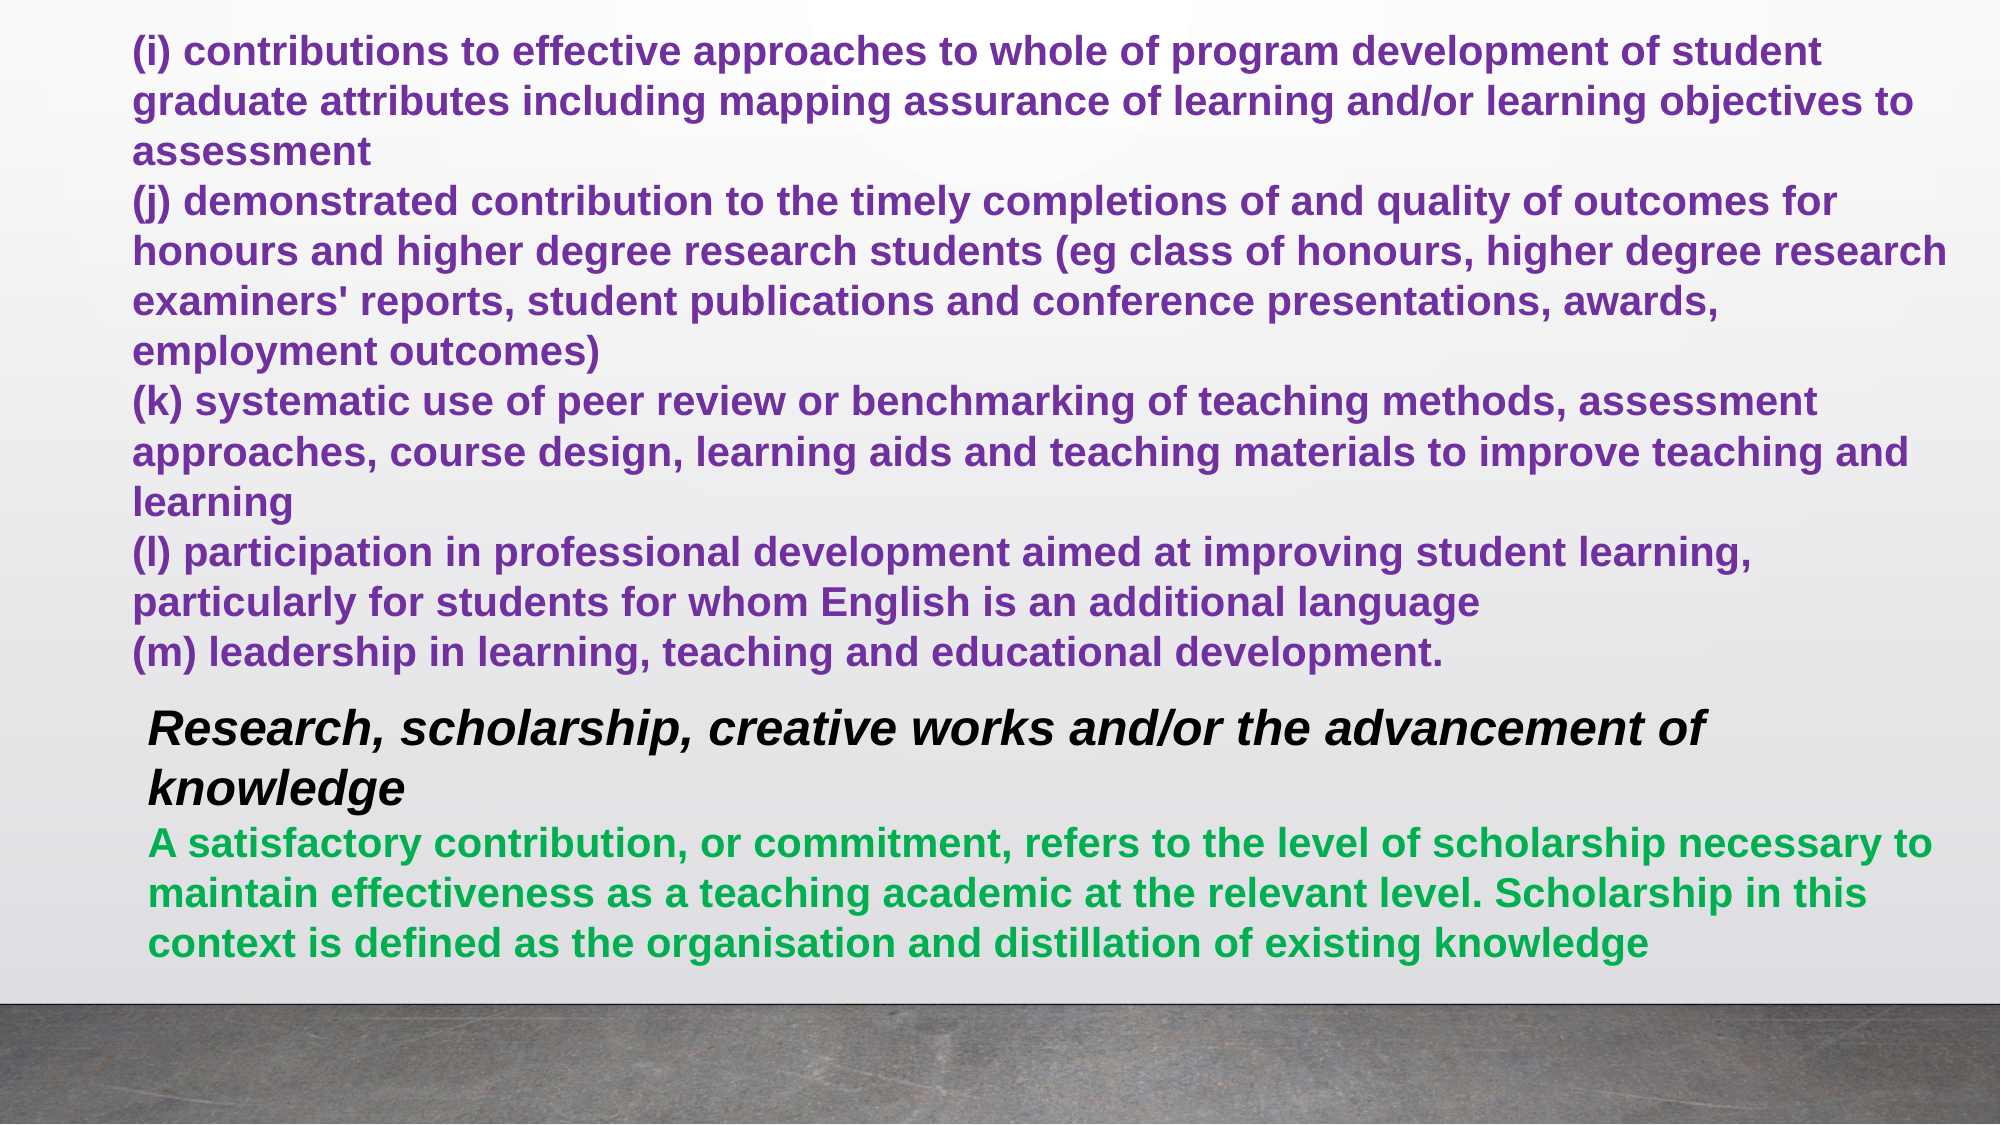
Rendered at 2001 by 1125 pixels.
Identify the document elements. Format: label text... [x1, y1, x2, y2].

text_box (i) contributions to effective approaches to whole of program development of student graduate attributes including mapping assurance of learning and/or learning objectives to assessment (j) demonstrated contribution to the timely completions of and quality of outcomes for honours and higher degree research students (eg class of honours, higher degree research examiners' reports, student publications and conference presentations, awards, employment outcomes) (k) systematic use of peer review or benchmarking of teaching methods, assessment approaches, course design, learning aids and teaching materials to improve teaching and learning (l) participation in professional development aimed at improving student learning, particularly for students for whom English is an additional language (m) leadership in learning, teaching and educational development. [117, 16, 1974, 682]
picture [0, 1004, 2000, 1124]
text_box Research, scholarship, creative works and/or the advancement of knowledge A satisfactory contribution, or commitment, refers to the level of scholarship necessary to maintain effectiveness as a teaching academic at the relevant level. Scholarship in this context is defined as the organisation and distillation of existing knowledge [132, 688, 1957, 973]
